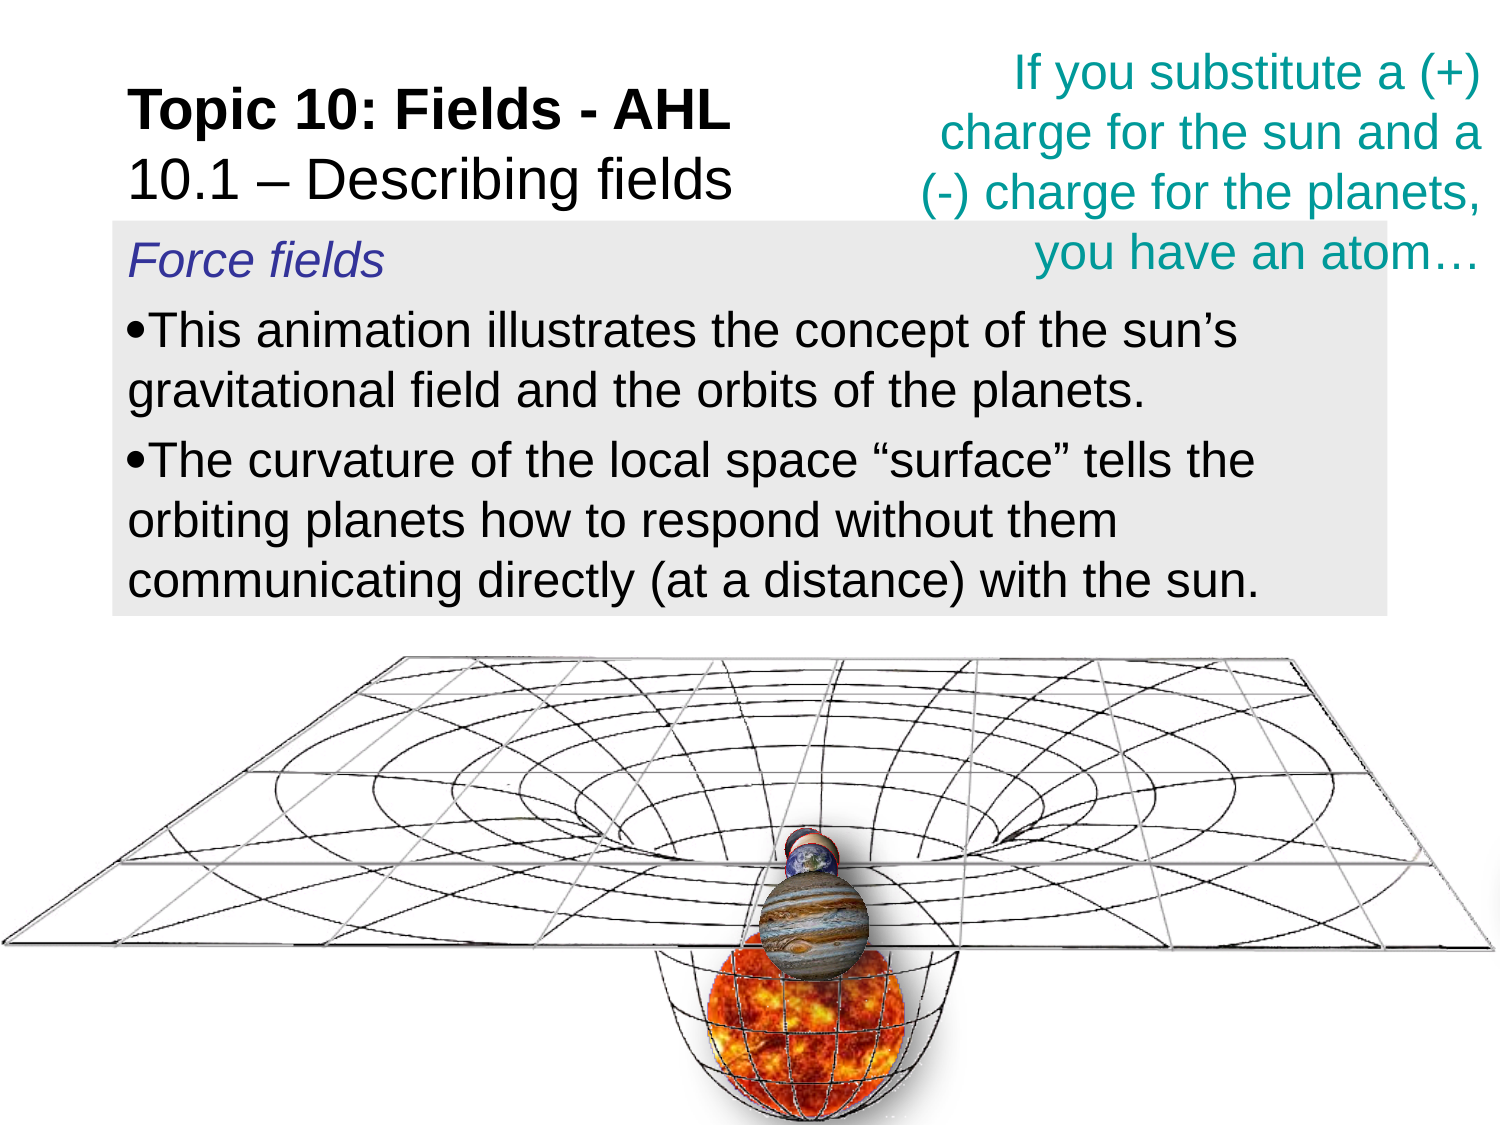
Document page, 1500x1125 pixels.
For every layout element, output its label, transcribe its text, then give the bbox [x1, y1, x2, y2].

text_box If you substitute a (+) charge for the sun and a (-) charge for the planets, you have an atom… [900, 31, 1497, 287]
text_box Force fields This animation illustrates the concept of the sun’s gravitational field and the orbits of the planets. The curvature of the local space “surface” tells the orbiting planets how to respond without them communicating directly (at a distance) with the sun. [112, 220, 1388, 616]
picture [0, 655, 1500, 1125]
text_box Topic 10: Fields - AHL 10.1 – Describing fields [112, 67, 900, 215]
